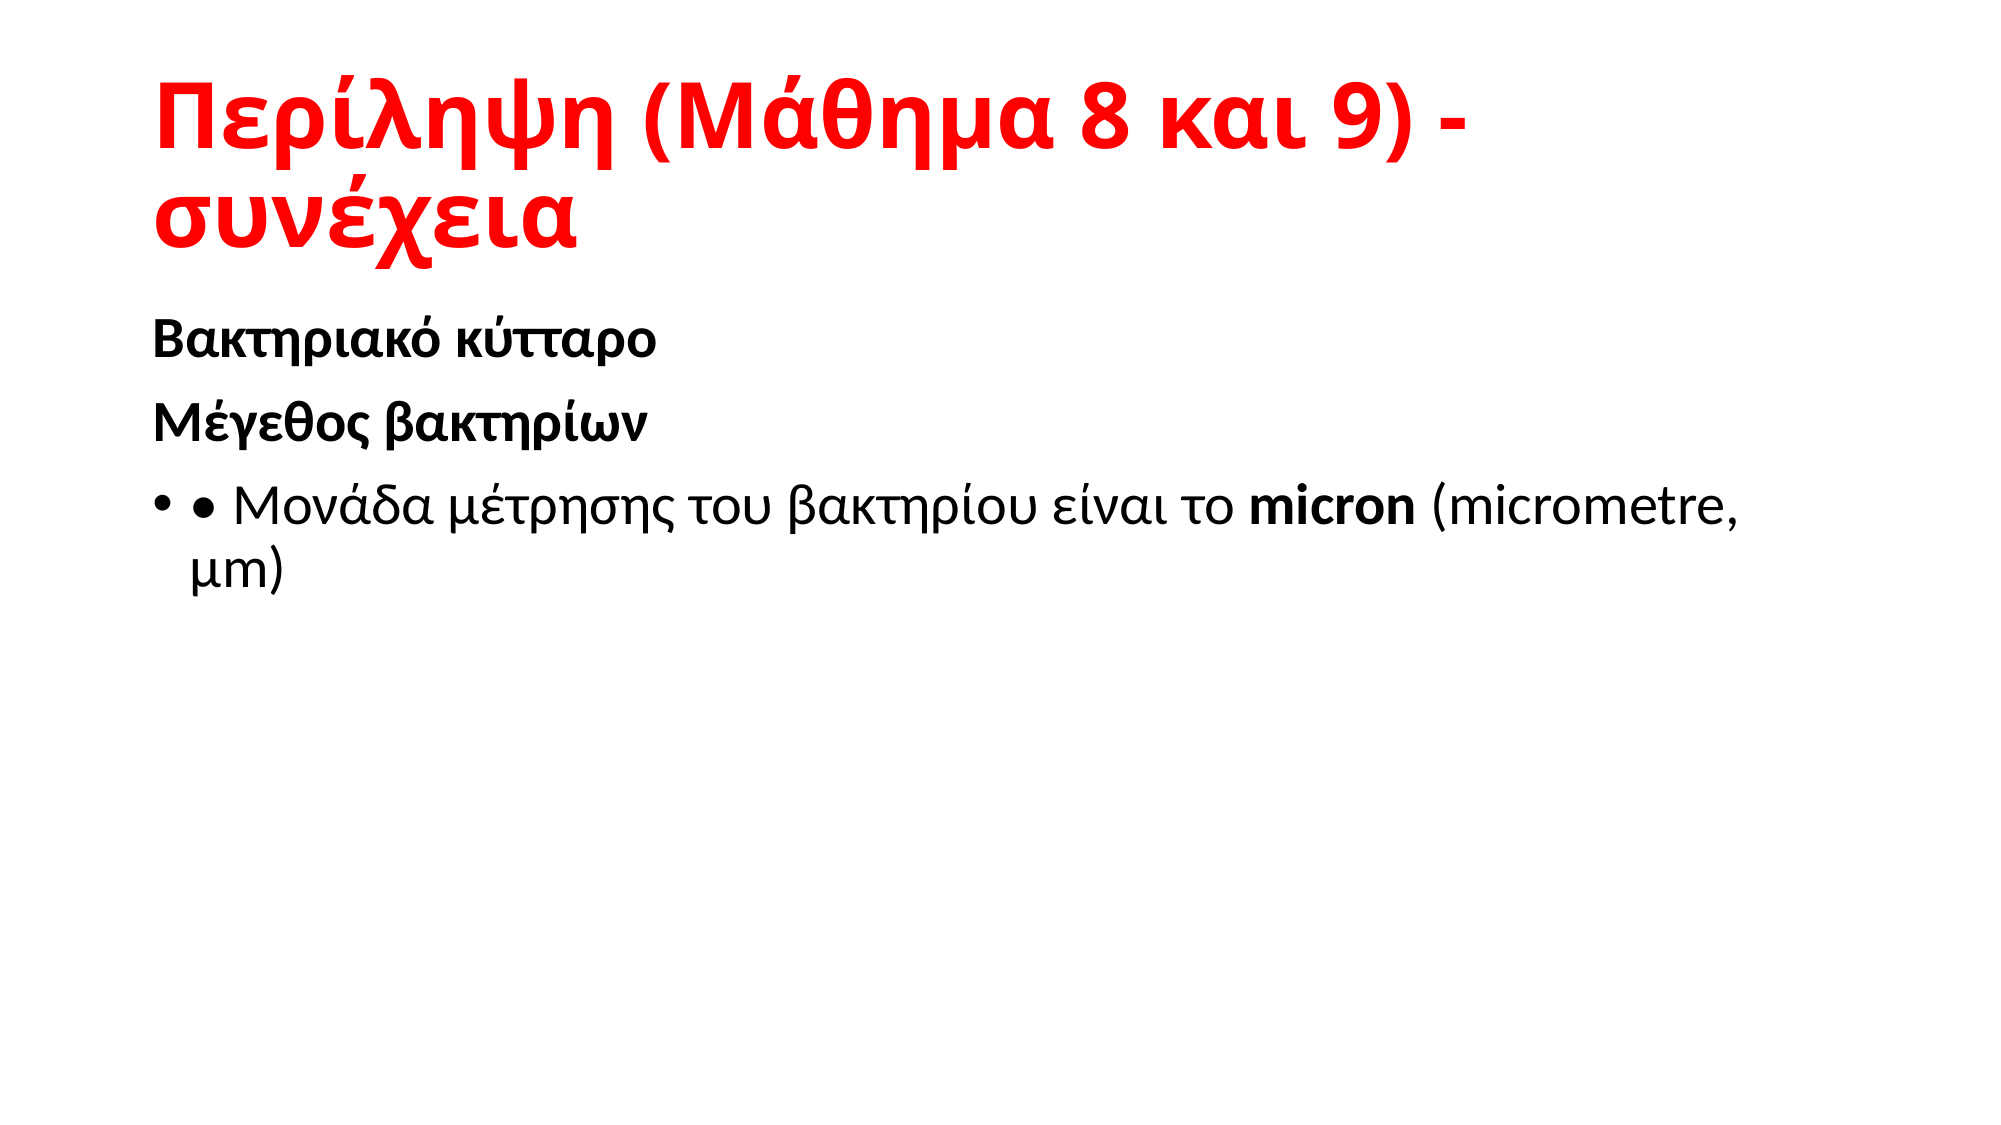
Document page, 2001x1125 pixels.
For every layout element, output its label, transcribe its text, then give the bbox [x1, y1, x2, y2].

list Βακτηριακό κύτταρο Μέγεθος βακτηρίων • Μονάδα μέτρησης του βακτηρίου είναι το micron (micrometre, μm) [137, 299, 1863, 1014]
title Περίληψη (Μάθημα 8 και 9) - συνέχεια [137, 59, 1863, 278]
